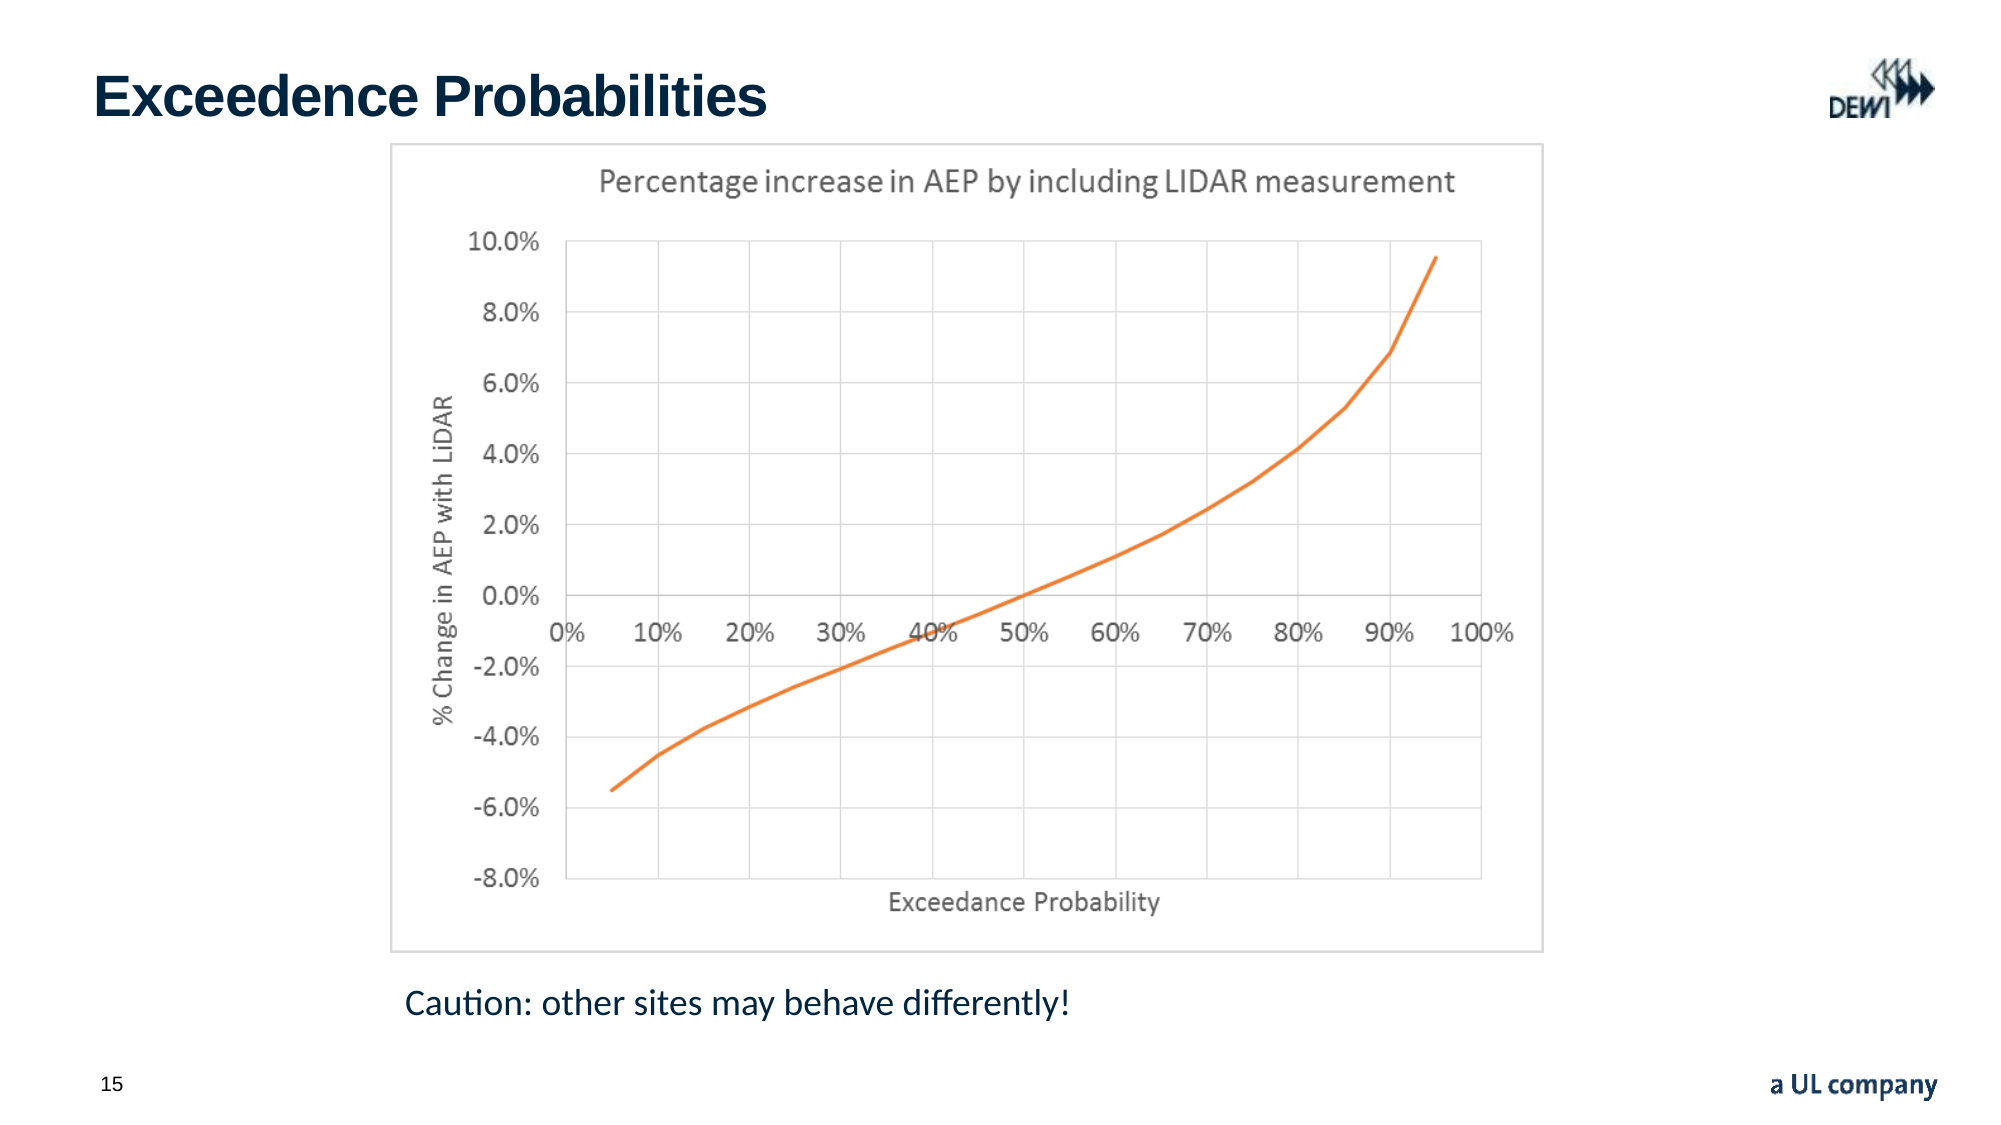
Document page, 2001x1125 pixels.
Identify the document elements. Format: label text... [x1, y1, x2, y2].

title Exceedence Probabilities [78, 50, 1473, 238]
picture [1830, 58, 1935, 118]
text_box Caution: other sites may behave differently! [390, 970, 1378, 1031]
picture [390, 143, 1544, 953]
slide_number 15 [35, 1052, 139, 1113]
picture [1771, 1074, 1938, 1101]
